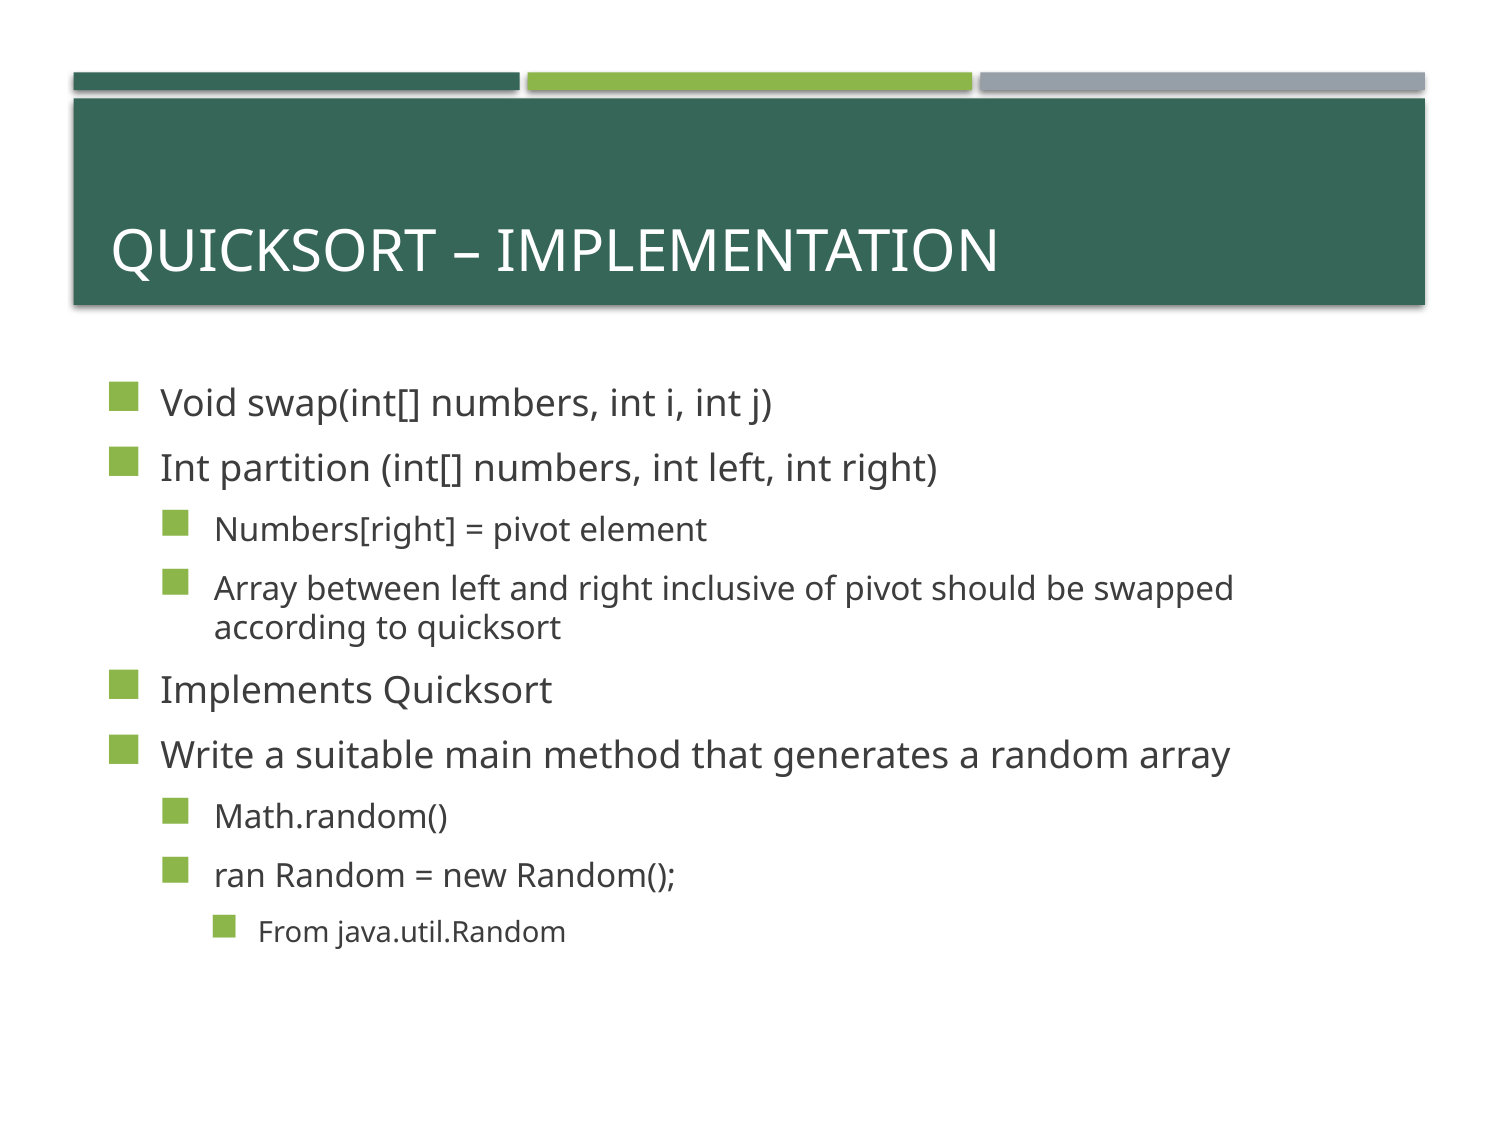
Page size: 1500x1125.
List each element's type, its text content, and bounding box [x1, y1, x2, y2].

title Quicksort – Implementation [95, 112, 1406, 291]
list Void swap(int[] numbers, int i, int j) Int partition (int[] numbers, int left, int right) Numbers[right] = pivot element Array between left and right inclusive of pivot should be swapped according to quicksort Implements Quicksort Write a suitable main method that generates a random array Math.random() ran Random = new Random(); From java.util.Random [95, 365, 1406, 962]
